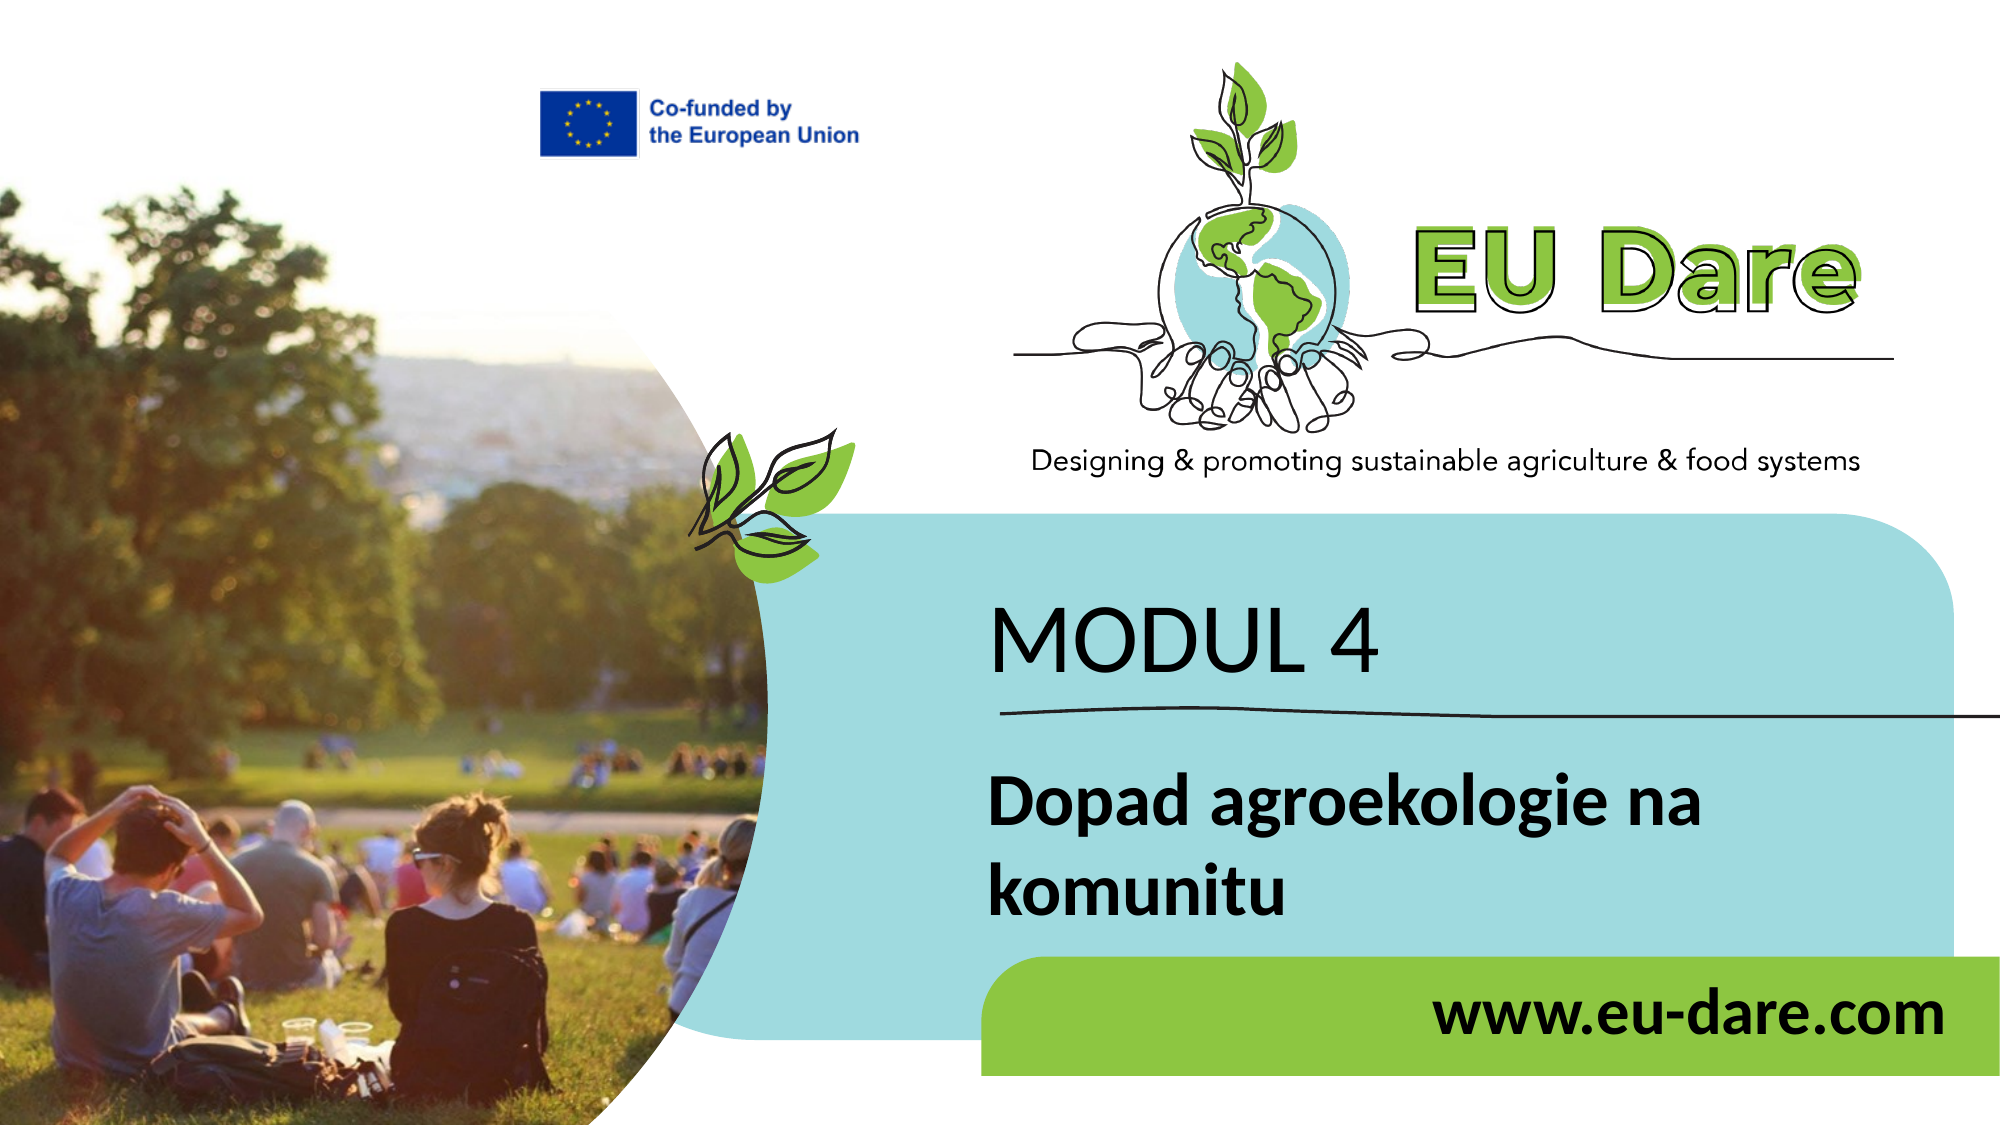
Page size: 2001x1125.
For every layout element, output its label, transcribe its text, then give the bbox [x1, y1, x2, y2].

list www.eu-dare.com [1232, 960, 1962, 1073]
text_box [696, 400, 854, 593]
text_box [999, 706, 2000, 719]
list Dopad agroekologie na komunitu [972, 743, 1899, 858]
picture [908, 0, 1964, 583]
list MODUL 4 [972, 564, 1839, 680]
picture [0, 86, 867, 1125]
